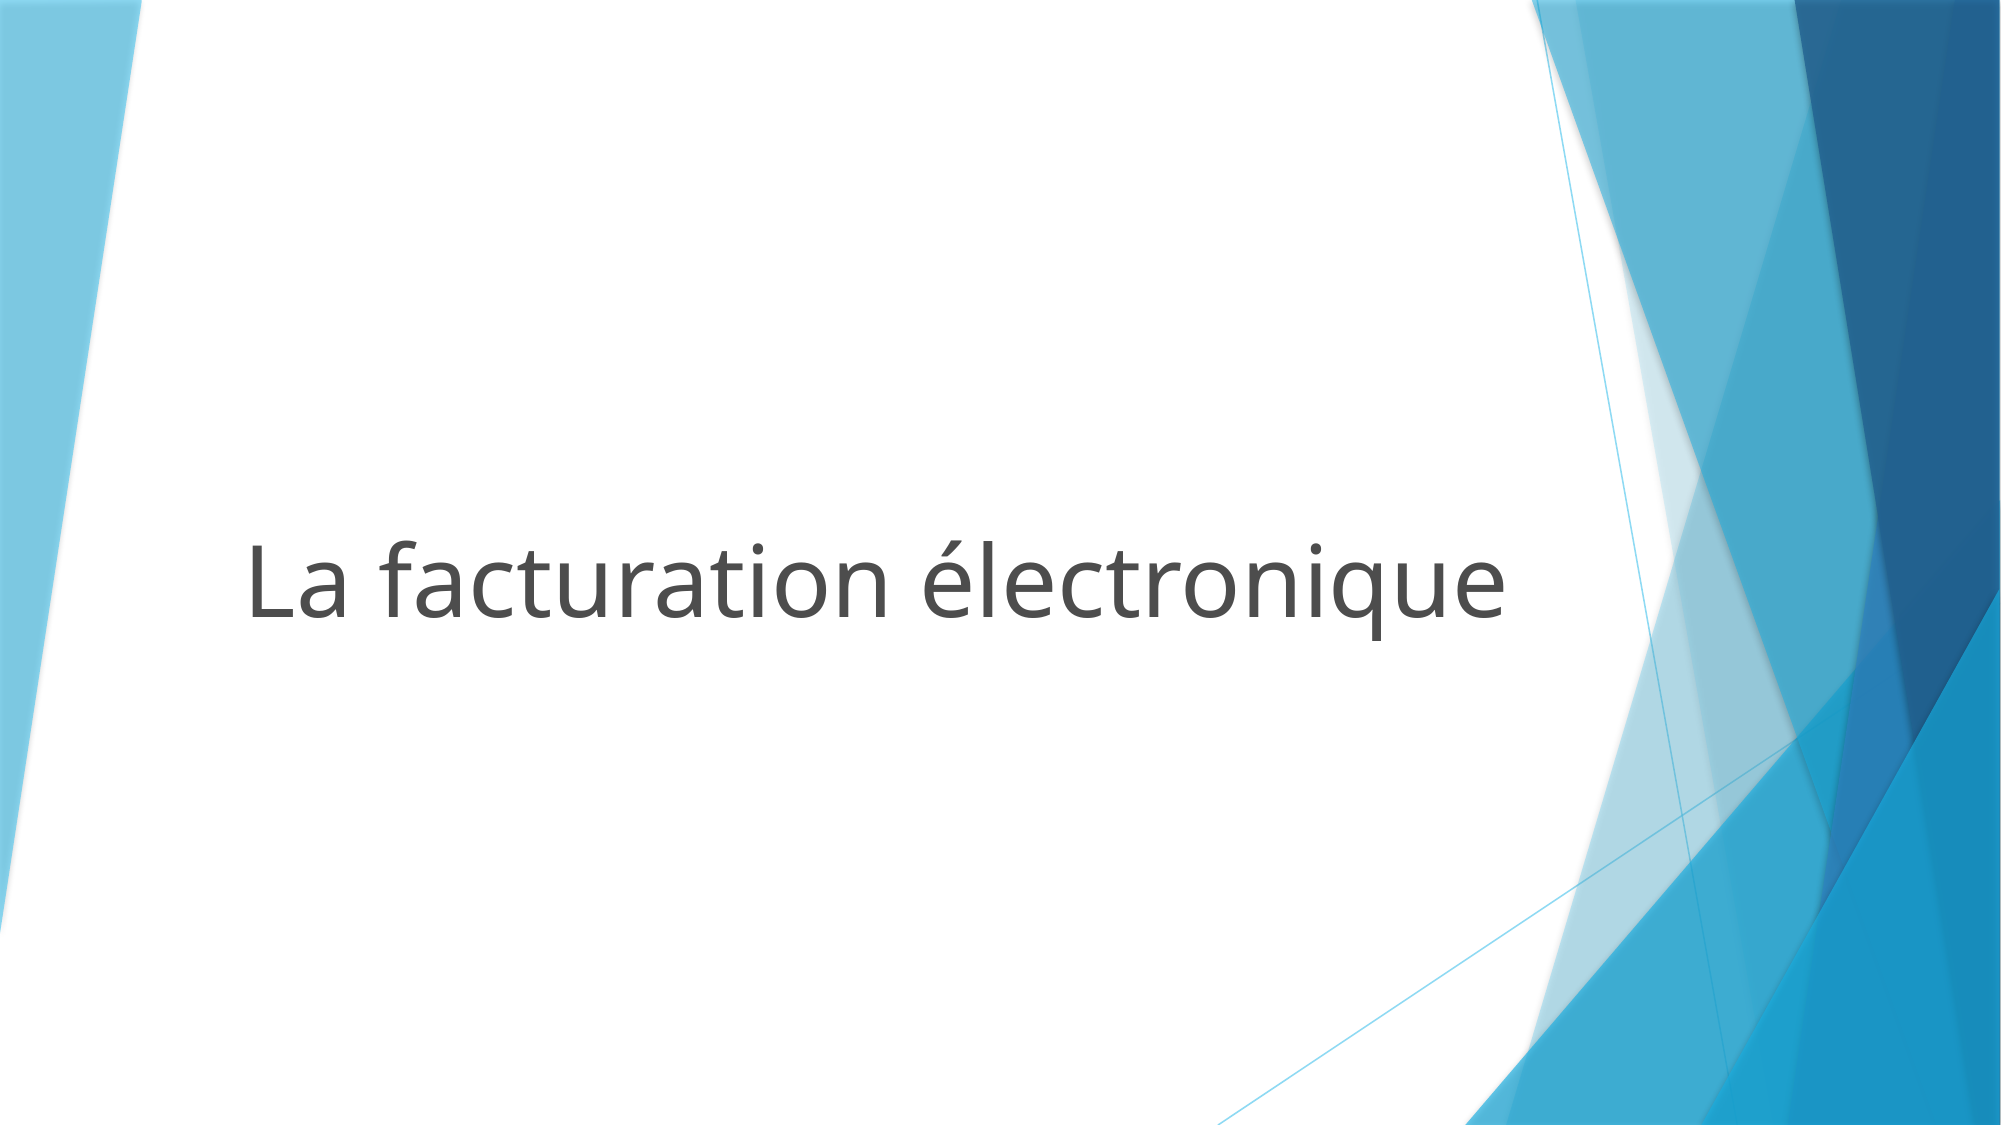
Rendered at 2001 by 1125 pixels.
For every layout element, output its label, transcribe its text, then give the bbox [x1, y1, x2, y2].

title La facturation électronique [224, 442, 1529, 713]
